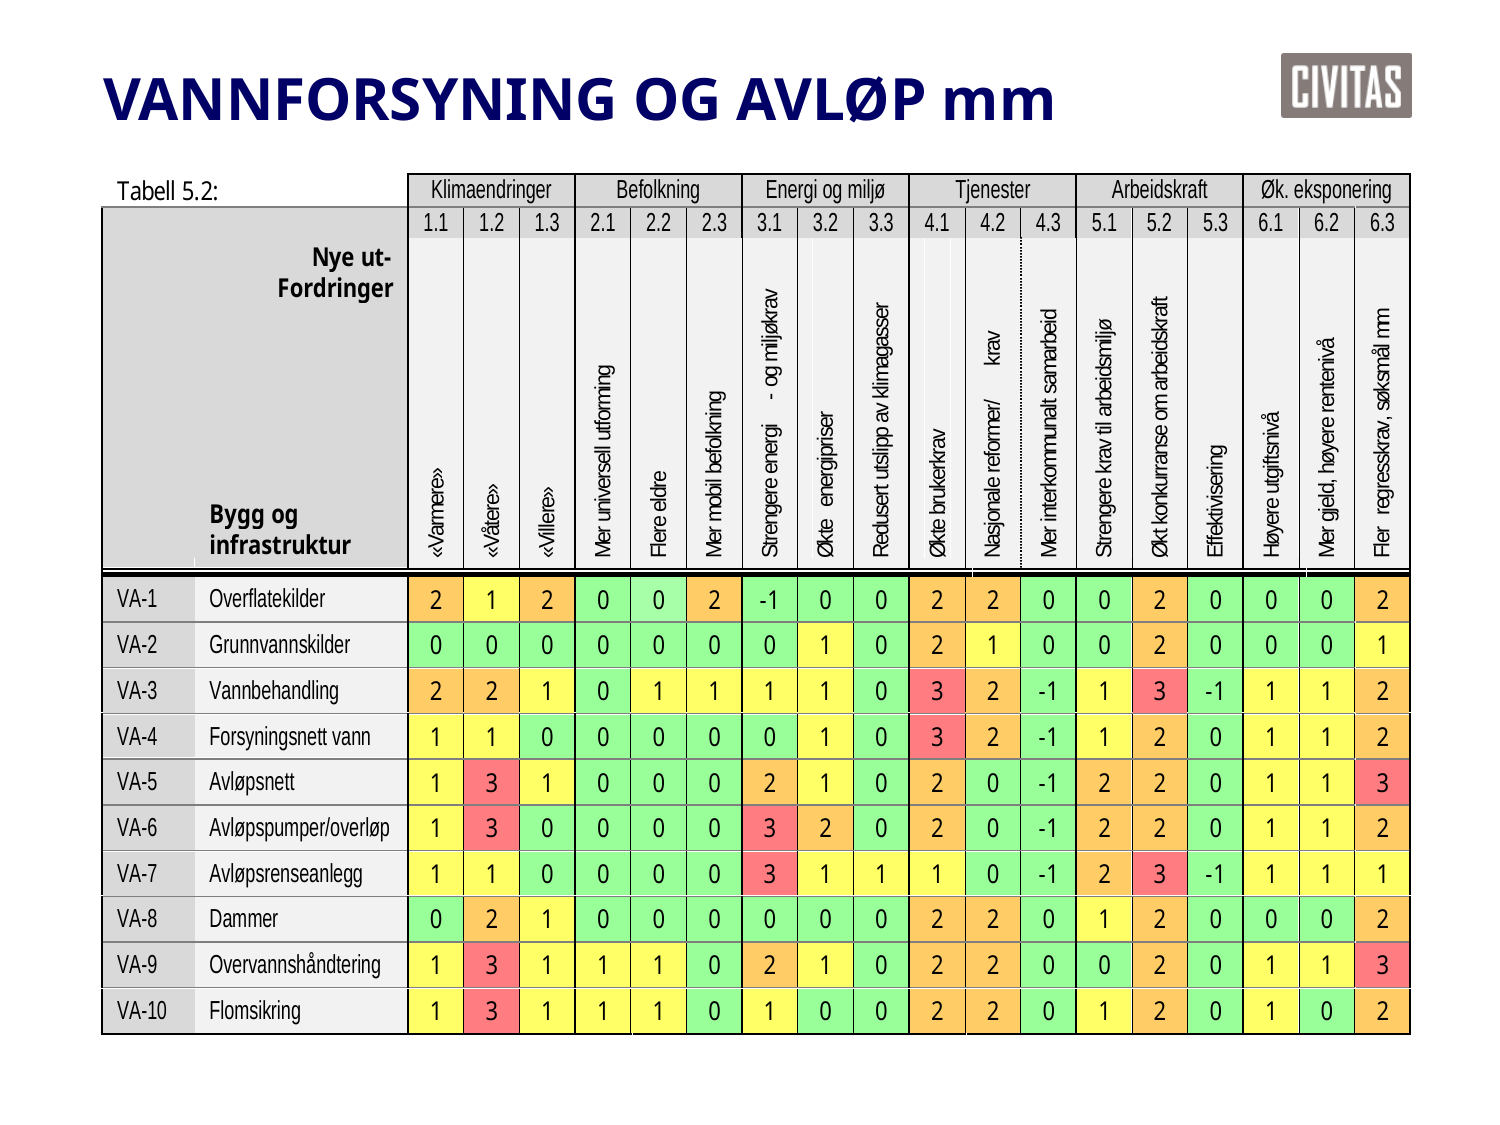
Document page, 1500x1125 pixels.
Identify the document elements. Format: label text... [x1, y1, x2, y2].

picture [100, 172, 1412, 1071]
picture [1281, 53, 1412, 118]
text_box VANNFORSYNING OG AVLØP mm [88, 54, 1412, 140]
